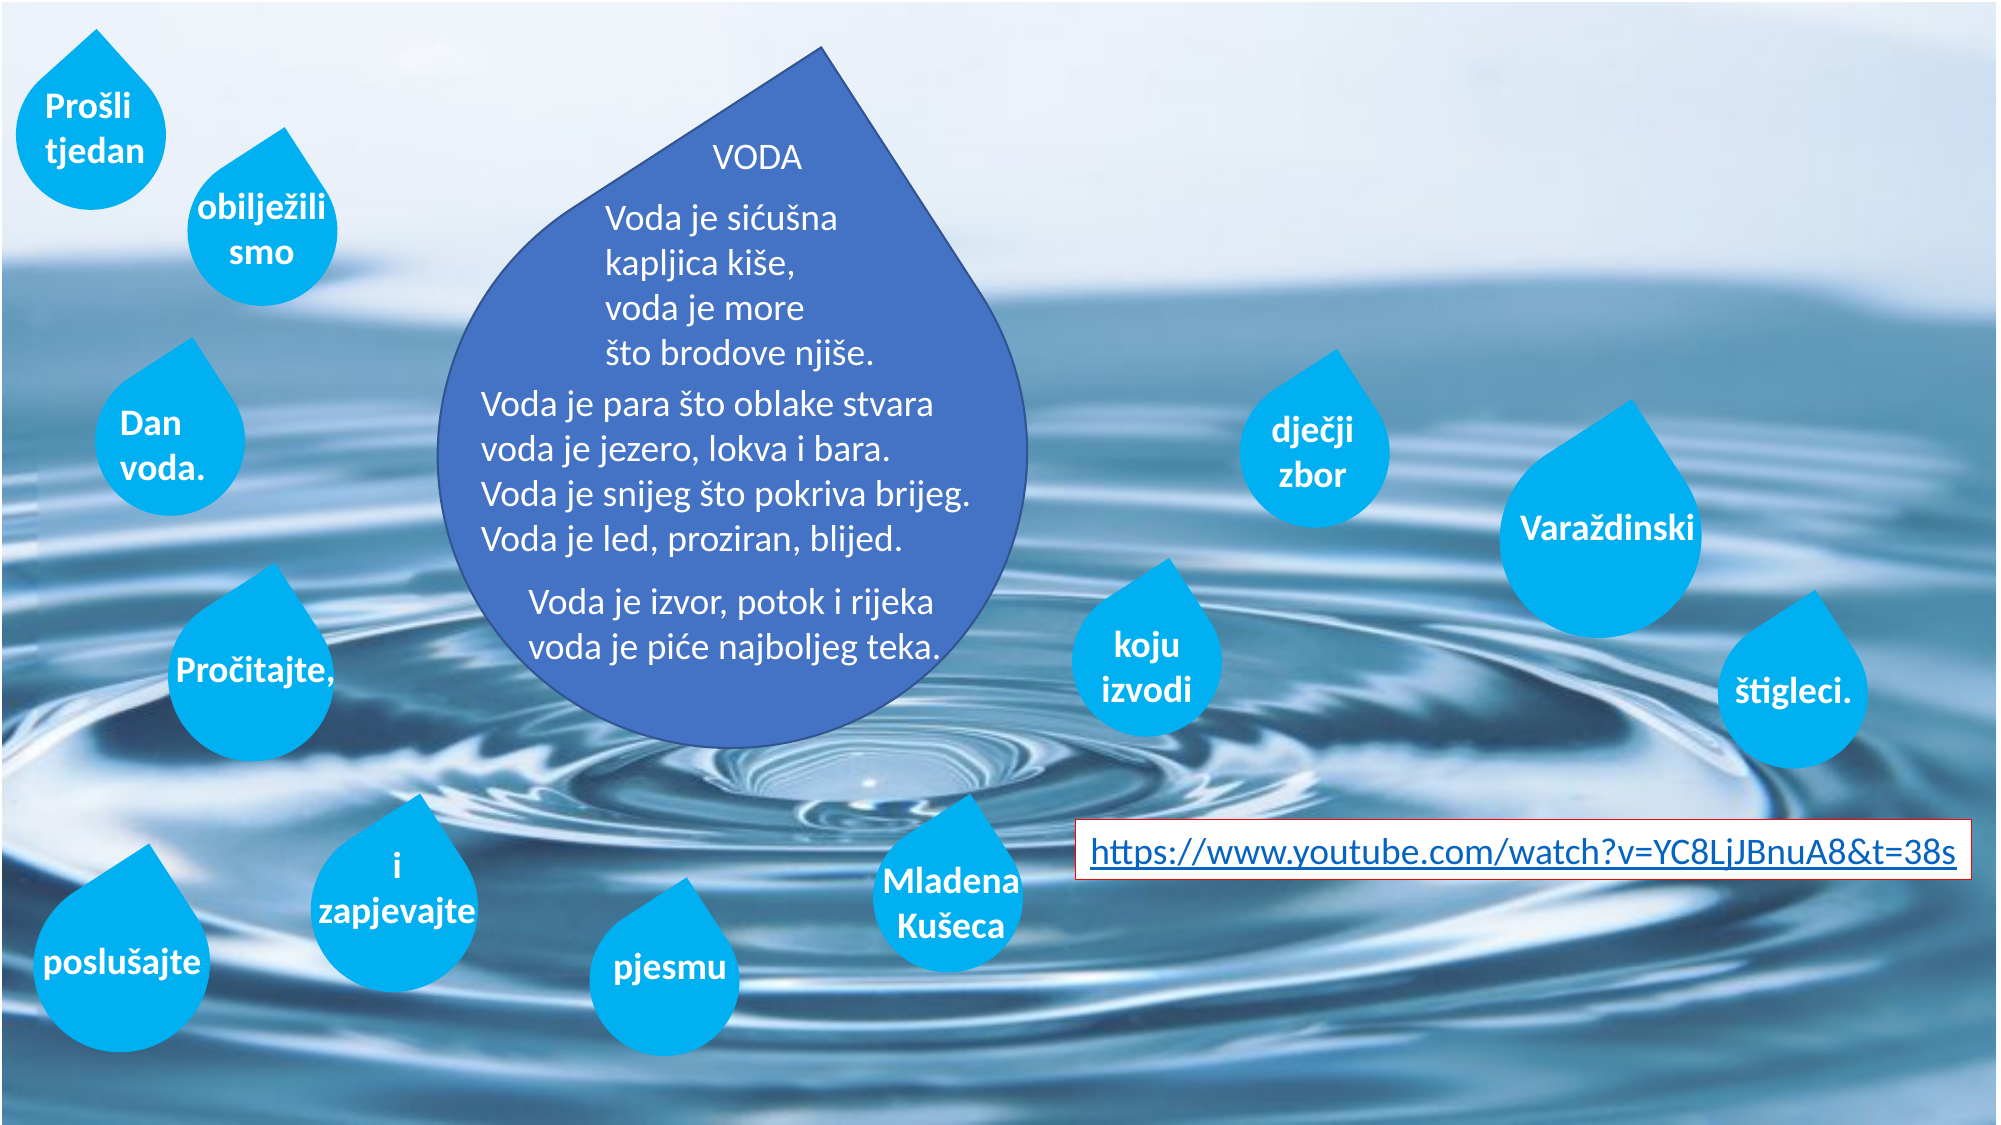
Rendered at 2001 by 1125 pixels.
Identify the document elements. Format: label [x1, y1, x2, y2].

text_box [1071, 586, 1222, 737]
text_box [160, 594, 352, 762]
text_box [1498, 438, 1712, 638]
text_box [437, 124, 1028, 748]
text_box [1239, 377, 1390, 528]
text_box [1717, 618, 1868, 769]
text_box [95, 365, 246, 516]
picture [2, 2, 1996, 1125]
text_box [302, 825, 493, 992]
text_box [866, 822, 1036, 973]
text_box [589, 905, 743, 1056]
text_box [181, 155, 342, 306]
text_box [27, 877, 218, 1052]
text_box [15, 59, 166, 210]
